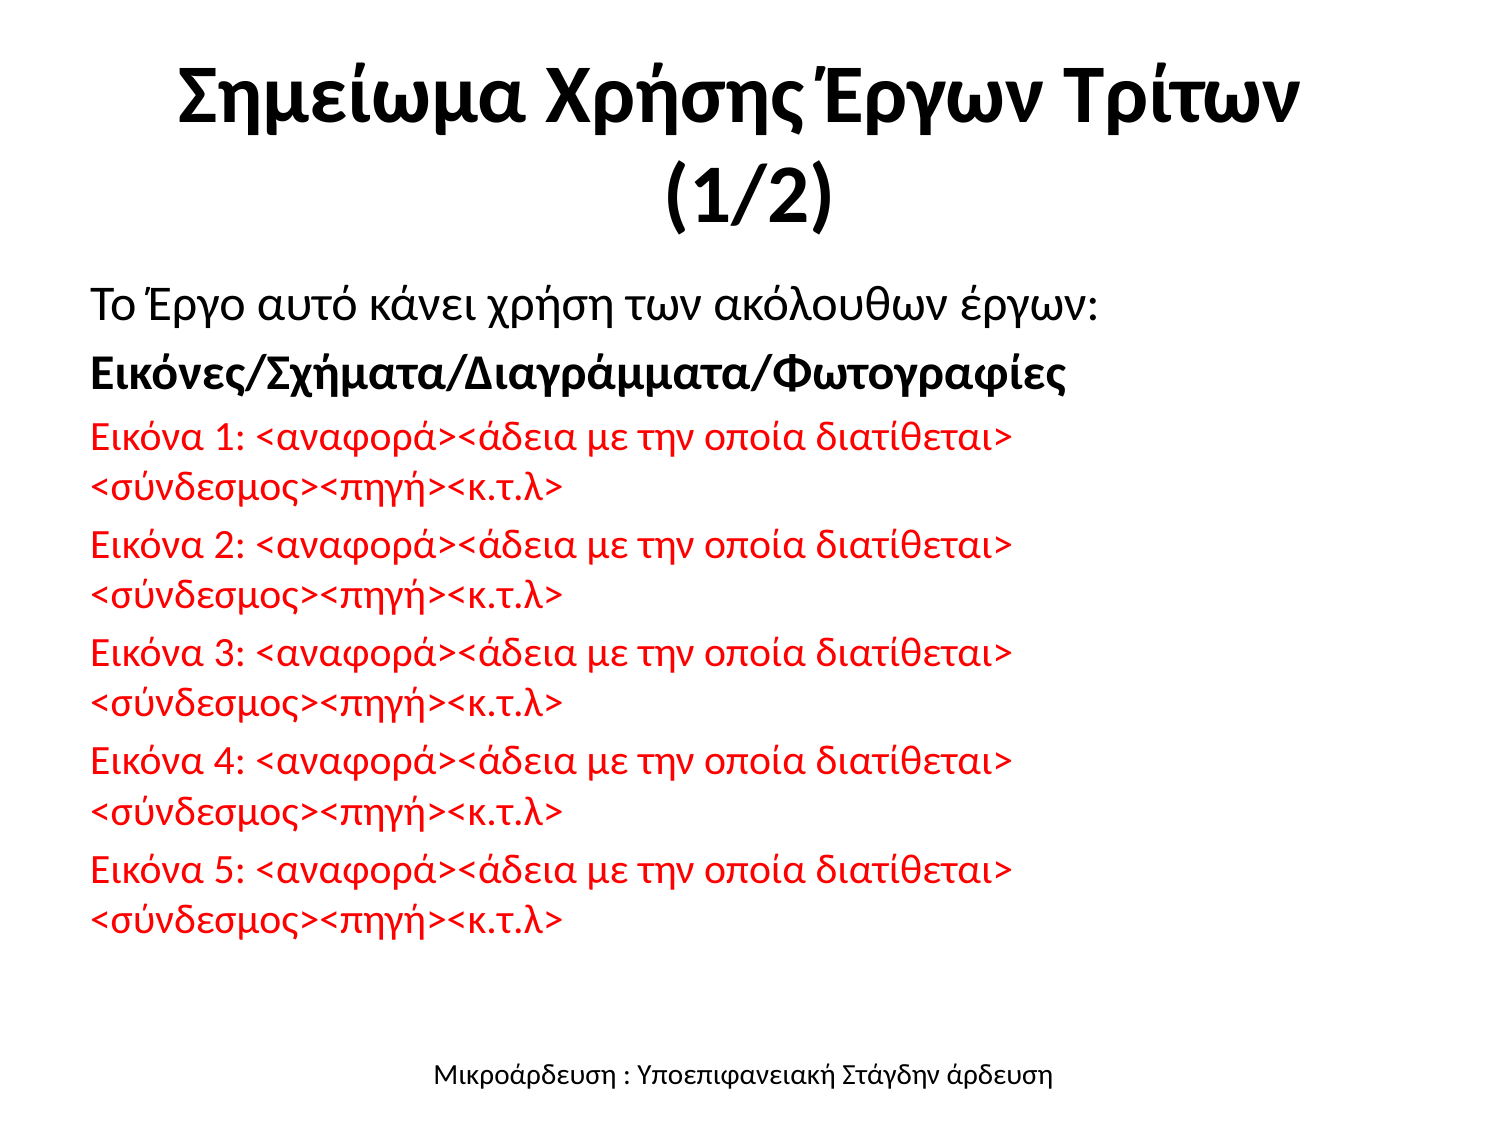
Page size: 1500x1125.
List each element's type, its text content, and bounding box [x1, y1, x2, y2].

list Το Έργο αυτό κάνει χρήση των ακόλουθων έργων: Εικόνες/Σχήματα/Διαγράμματα/Φωτογραφίες Εικόνα 1: <αναφορά><άδεια με την οποία διατίθεται> <σύνδεσμος><πηγή><κ.τ.λ> Εικόνα 2: <αναφορά><άδεια με την οποία διατίθεται> <σύνδεσμος><πηγή><κ.τ.λ> Εικόνα 3: <αναφορά><άδεια με την οποία διατίθεται> <σύνδεσμος><πηγή><κ.τ.λ> Εικόνα 4: <αναφορά><άδεια με την οποία διατίθεται> <σύνδεσμος><πηγή><κ.τ.λ> Εικόνα 5: <αναφορά><άδεια με την οποία διατίθεται> <σύνδεσμος><πηγή><κ.τ.λ> [75, 262, 1425, 1005]
title Σημείωμα Χρήσης Έργων Τρίτων (1/2) [75, 45, 1425, 233]
